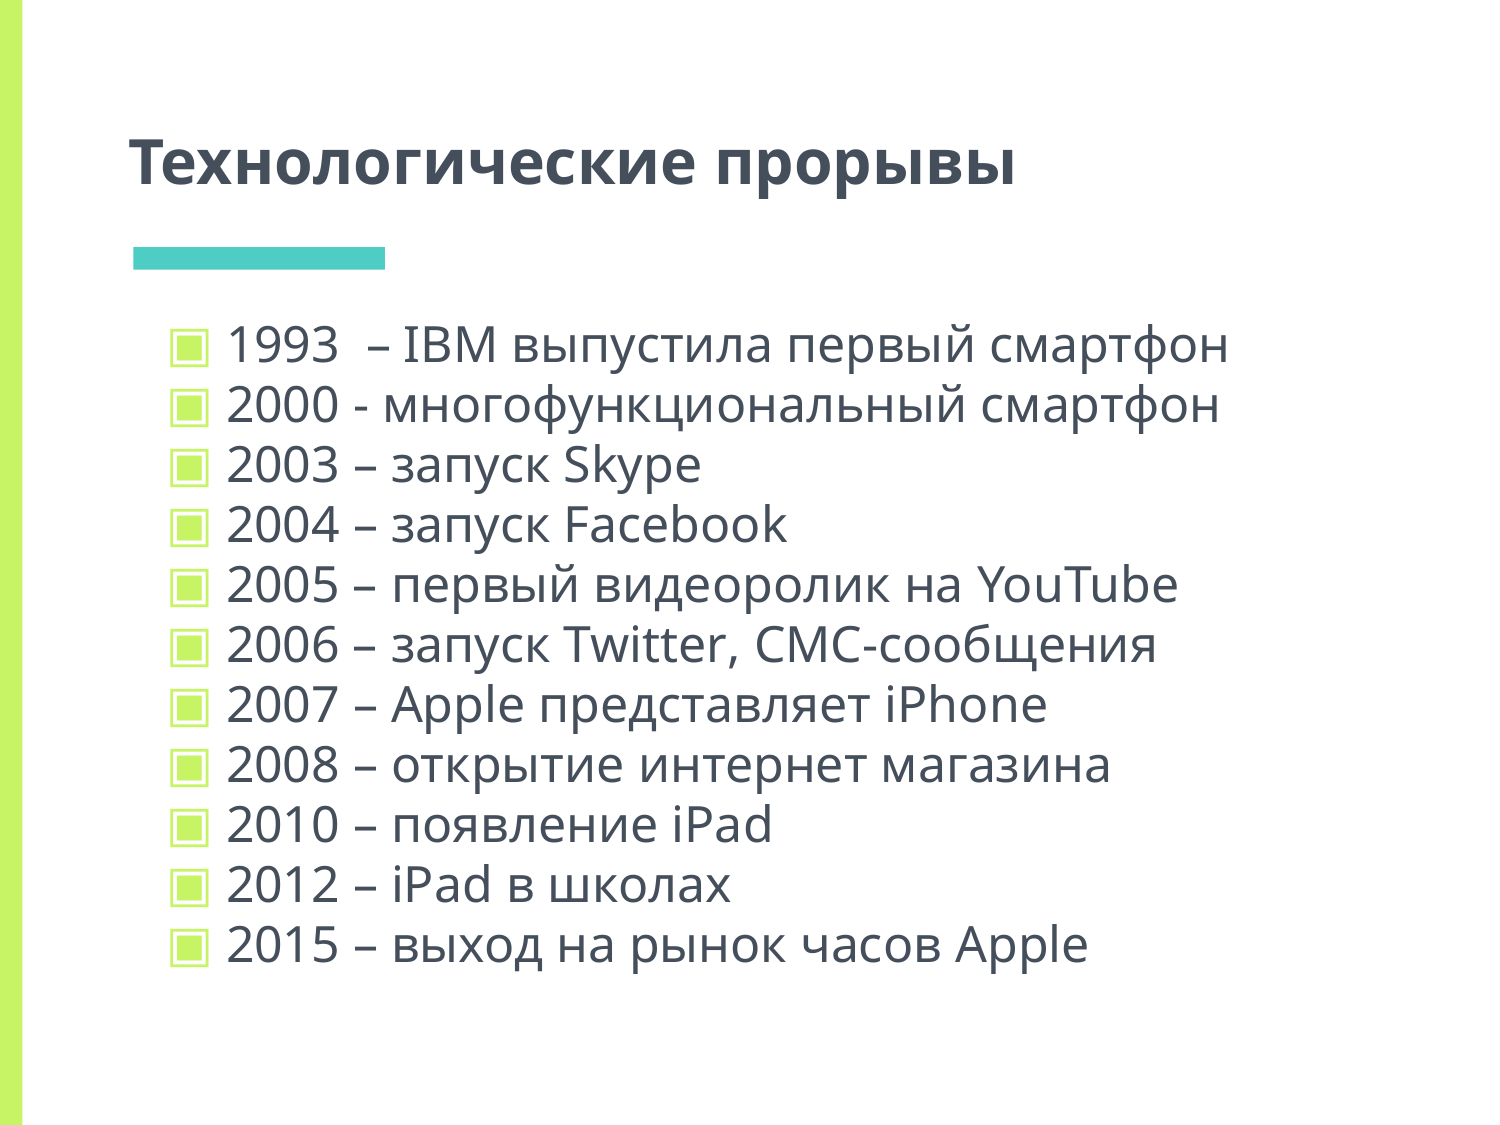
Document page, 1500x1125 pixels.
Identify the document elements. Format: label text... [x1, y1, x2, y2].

title Технологические прорывы [113, 0, 1387, 212]
list 1993 – IBM выпустила первый смартфон 2000 - многофункциональный смартфон 2003 – запуск Skype 2004 – запуск Facebook 2005 – первый видеоролик на YouTube 2006 – запуск Twitter, СМС-сообщения 2007 – Apple представляет iPhone 2008 – открытие интернет магазина 2010 – появление iPad 2012 – iPad в школах 2015 – выход на рынок часов Apple [113, 297, 1387, 1021]
